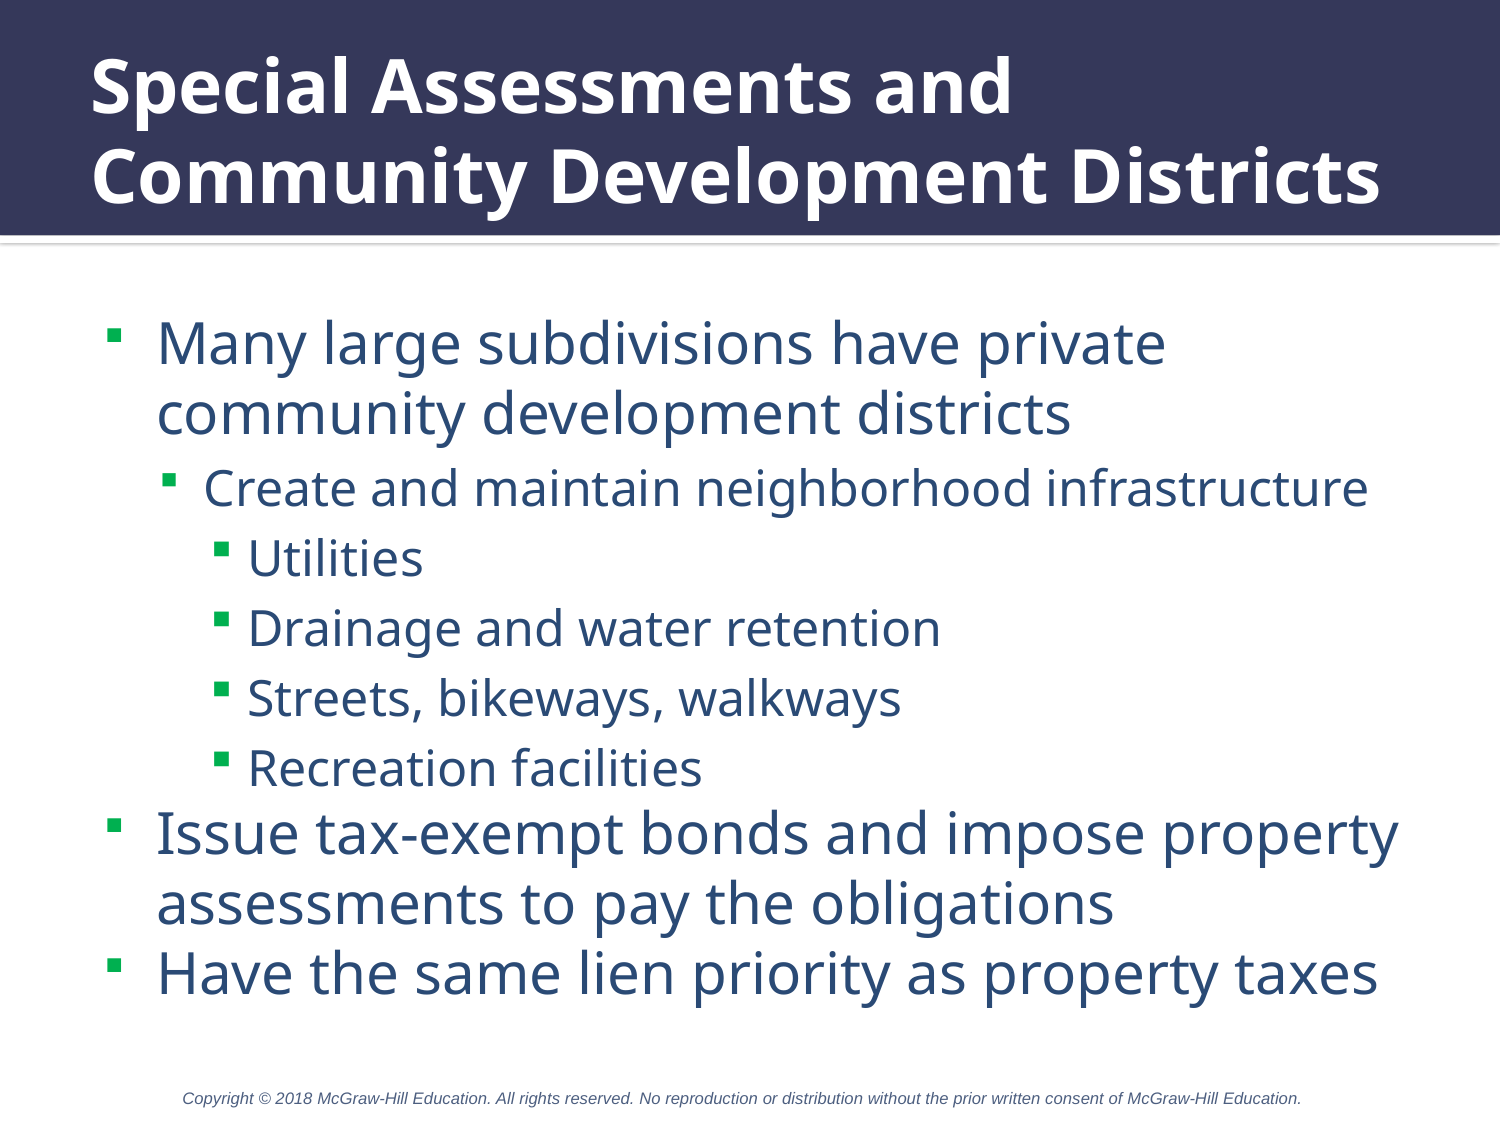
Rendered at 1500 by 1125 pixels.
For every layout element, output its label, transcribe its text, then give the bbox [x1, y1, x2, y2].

title Special Assessments and Community Development Districts [75, 25, 1425, 231]
footer Copyright © 2018 McGraw-Hill Education. All rights reserved. No reproduction or distribution without the prior written consent of McGraw-Hill Education. [174, 1062, 1337, 1108]
list Many large subdivisions have private community development districts Create and maintain neighborhood infrastructure Utilities Drainage and water retention Streets, bikeways, walkways Recreation facilities Issue tax-exempt bonds and impose property assessments to pay the obligations Have the same lien priority as property taxes [75, 291, 1425, 1050]
